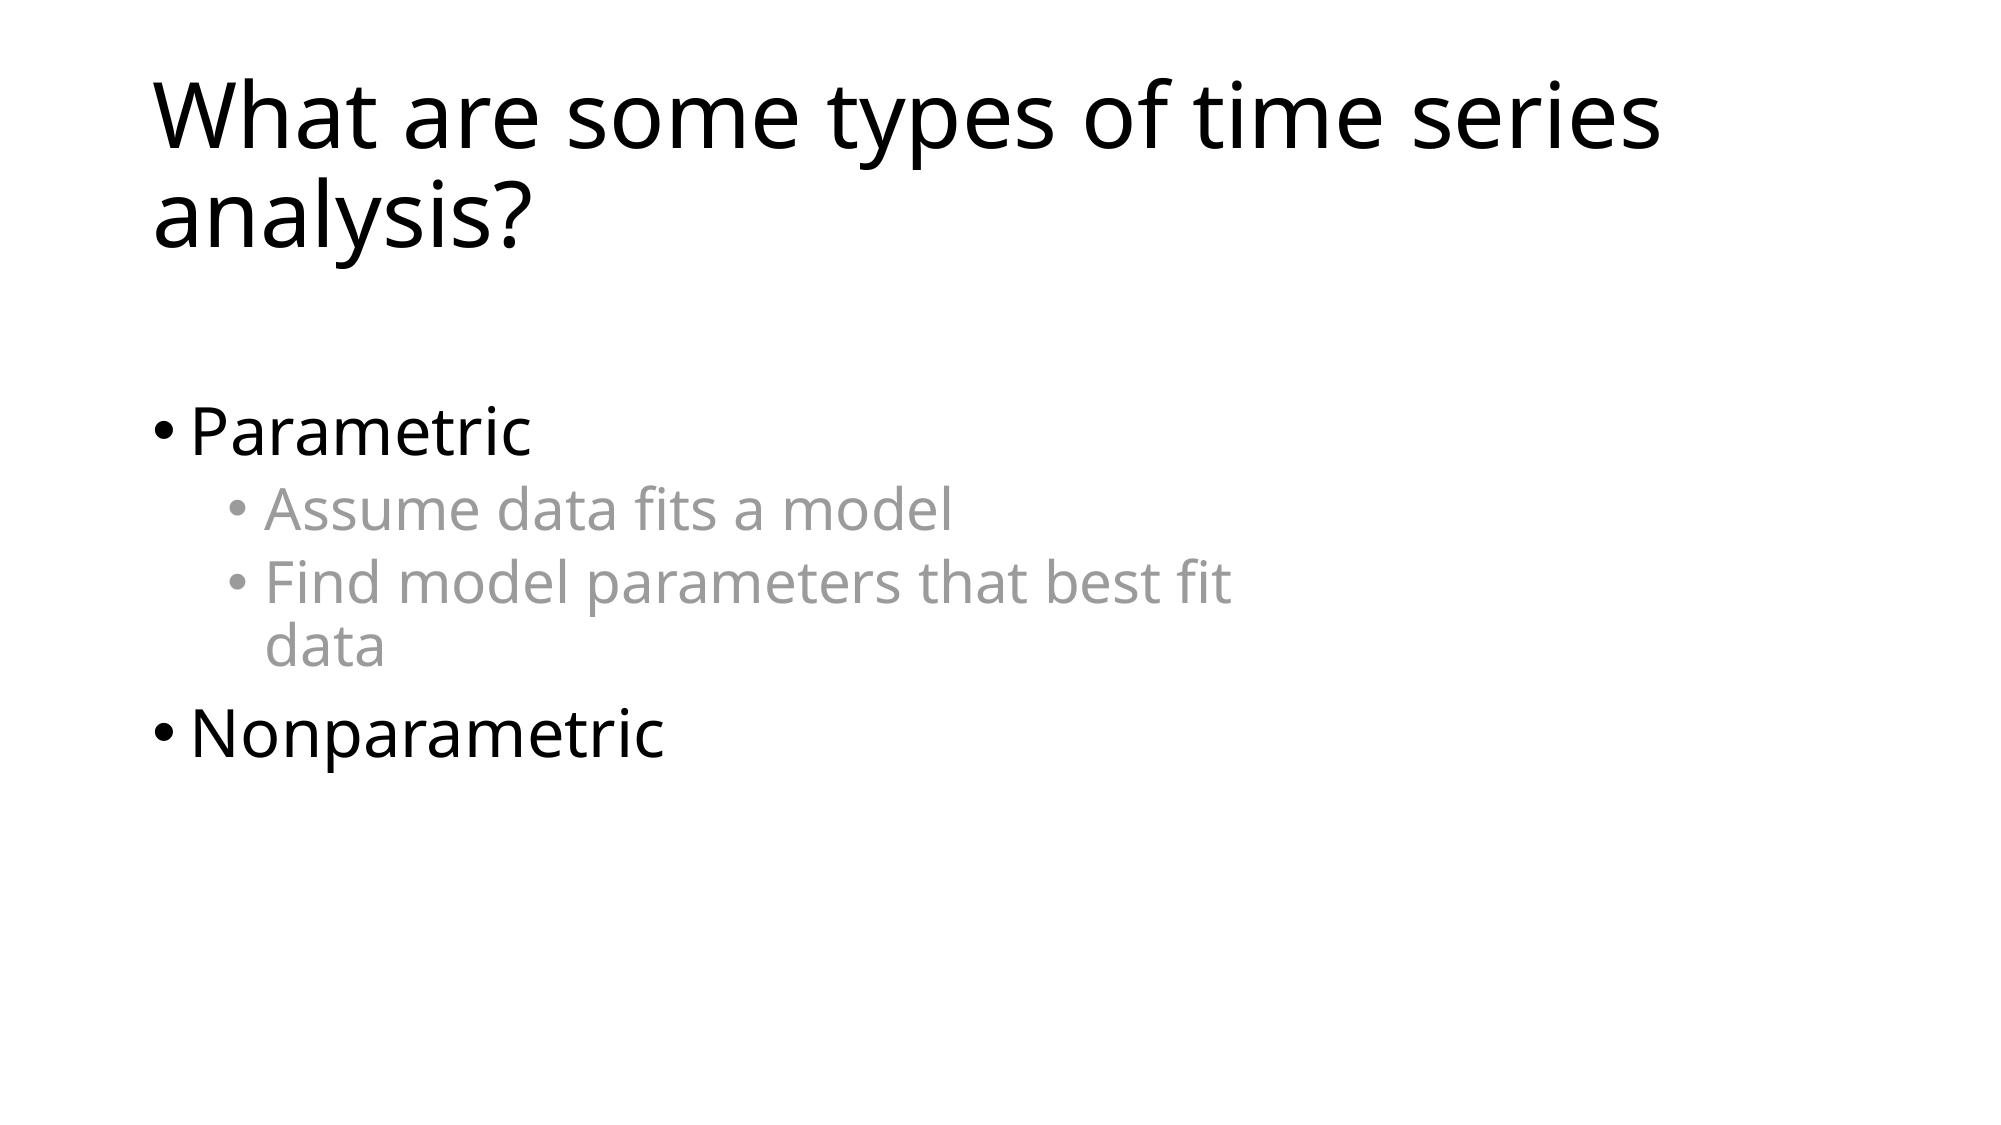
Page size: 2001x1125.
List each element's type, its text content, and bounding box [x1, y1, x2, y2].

list Parametric Assume data fits a model Find model parameters that best fit data Nonparametric [137, 389, 1311, 927]
title What are some types of time series analysis? [137, 59, 2000, 278]
